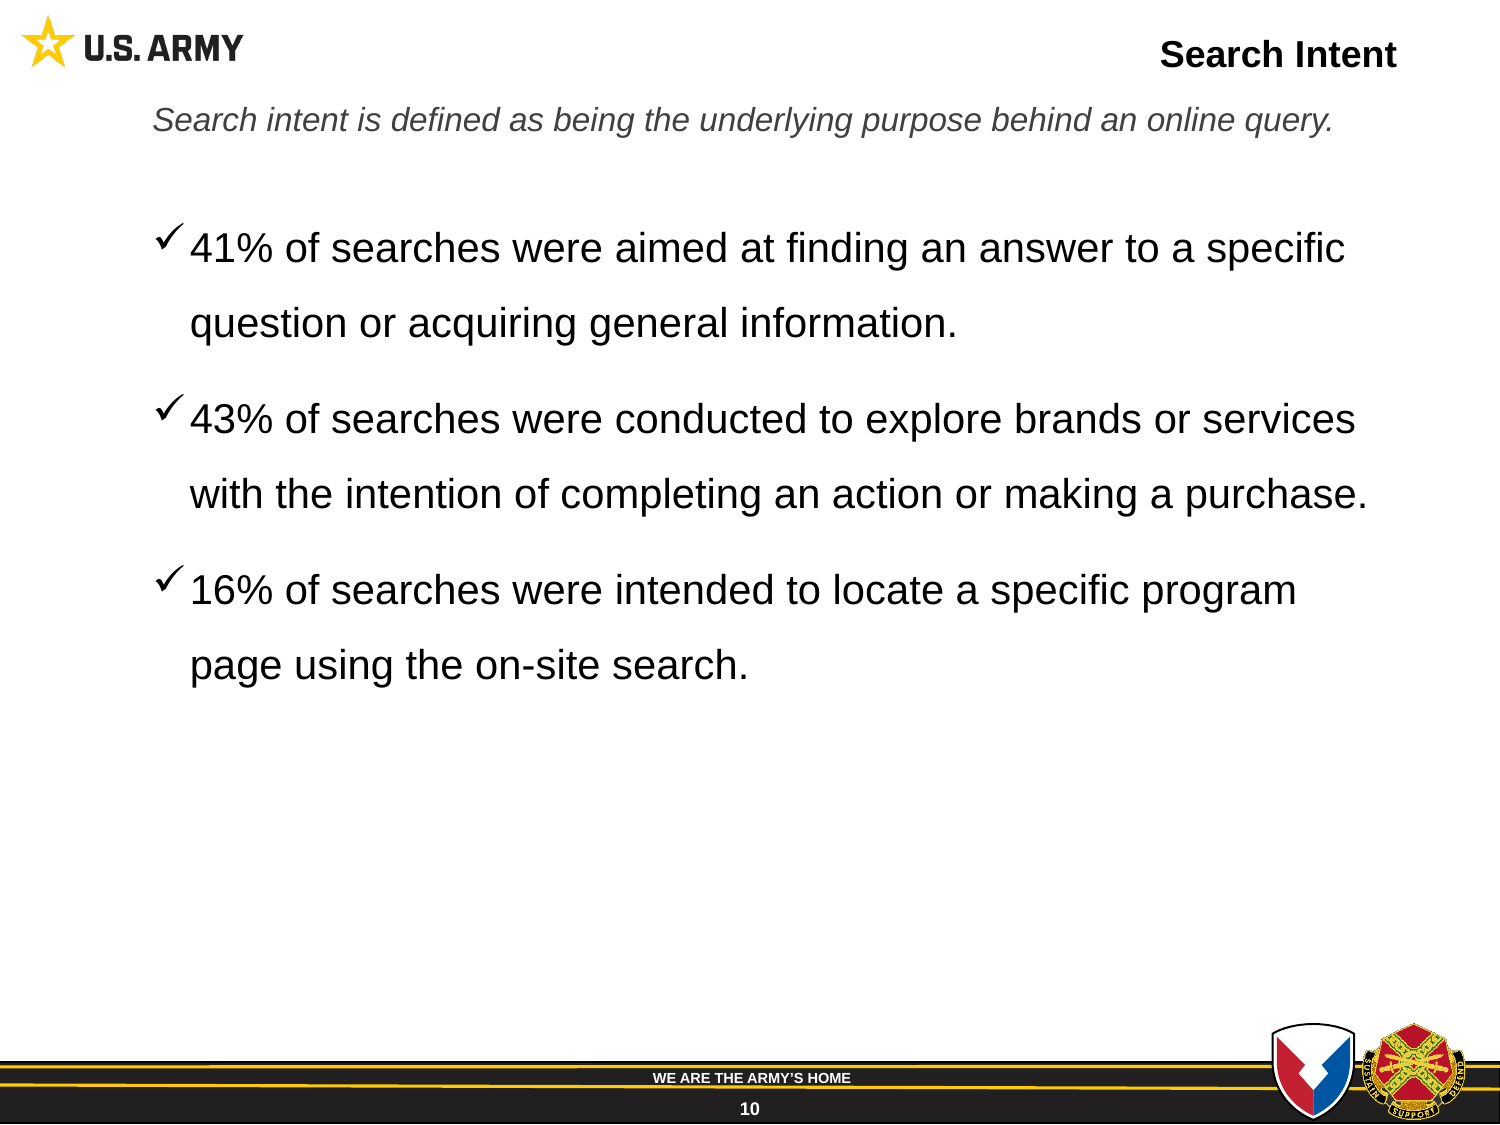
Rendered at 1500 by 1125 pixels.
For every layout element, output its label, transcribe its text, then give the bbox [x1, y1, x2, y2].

list 41% of searches were aimed at finding an answer to a specific question or acquiring general information. 43% of searches were conducted to explore brands or services with the intention of completing an action or making a purchase. 16% of searches were intended to locate a specific program page using the on-site search. [137, 187, 1413, 788]
title Search Intent [137, 16, 1413, 96]
picture [1361, 1022, 1466, 1121]
picture [0, 0, 269, 93]
list Search intent is defined as being the underlying purpose behind an online query. [137, 95, 1363, 157]
